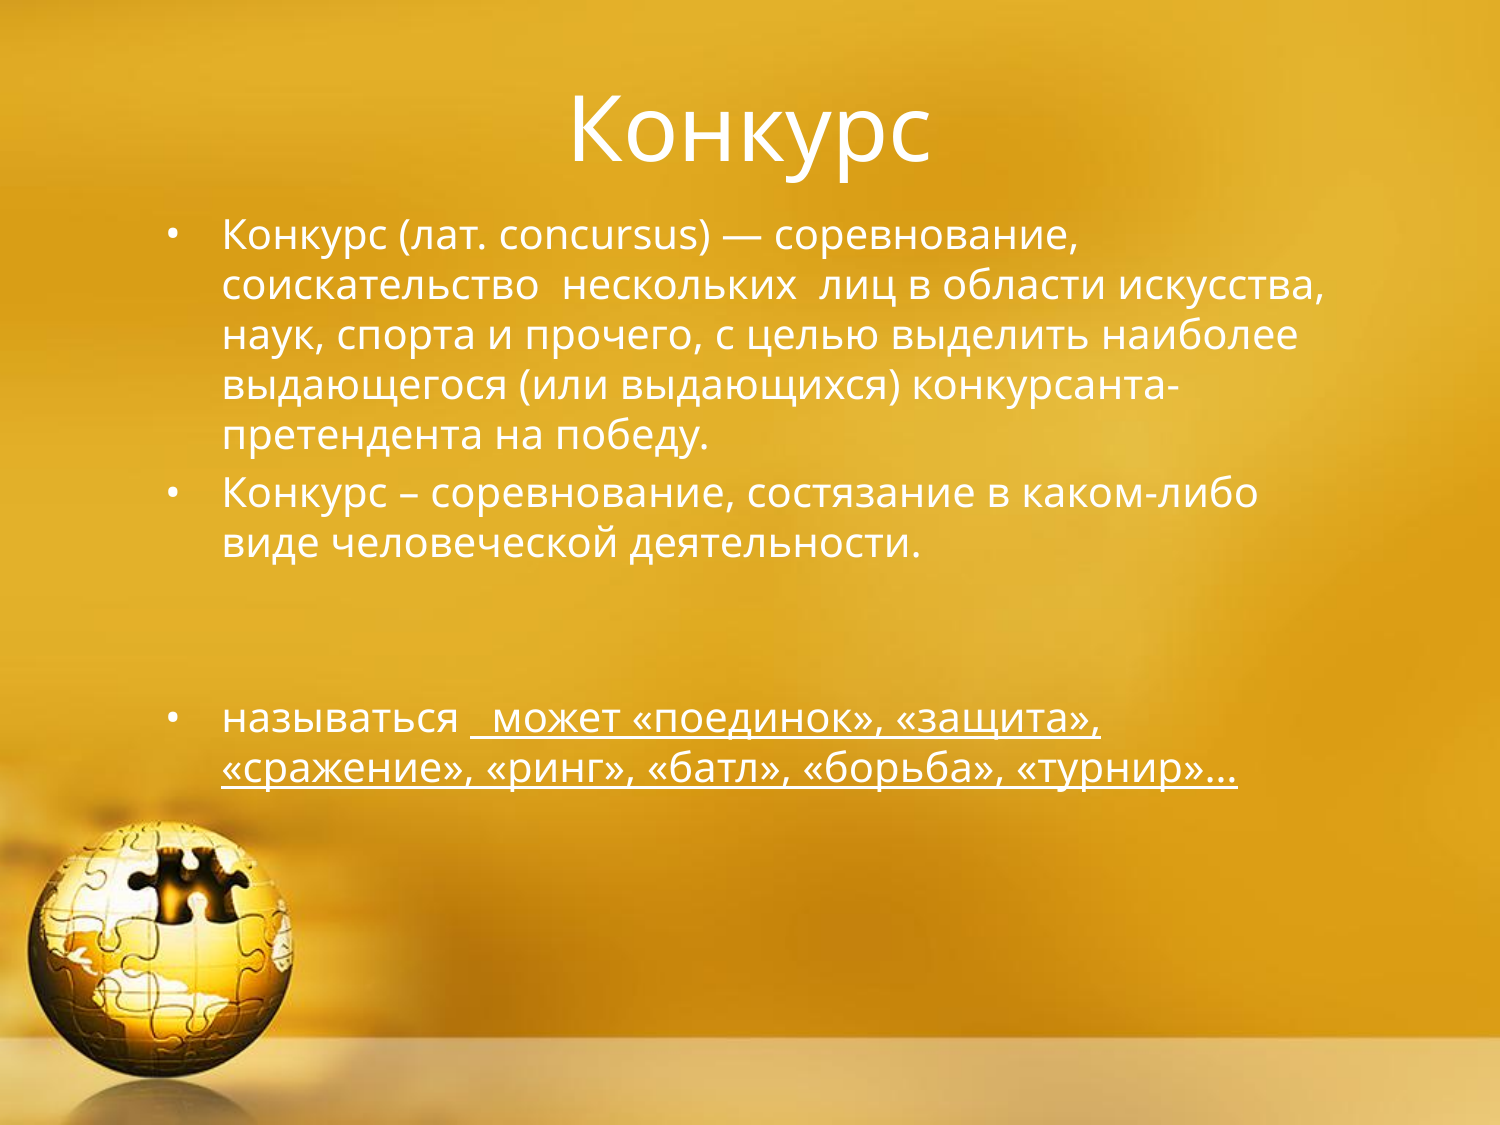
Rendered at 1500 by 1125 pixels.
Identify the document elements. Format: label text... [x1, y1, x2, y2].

title Конкурс [150, 75, 1350, 175]
picture [0, 0, 1500, 1125]
list Конкурс (лат. concursus) — соревнование, соискательство нескольких лиц в области искусства, наук, спорта и прочего, с целью выделить наиболее выдающегося (или выдающихся) конкурсанта-претендента на победу. Конкурс – соревнование, состязание в каком-либо виде человеческой деятельности. называться может «поединок», «защита», «cpaжение», «ринг», «батл», «борьба», «турнир»… [150, 200, 1350, 1088]
